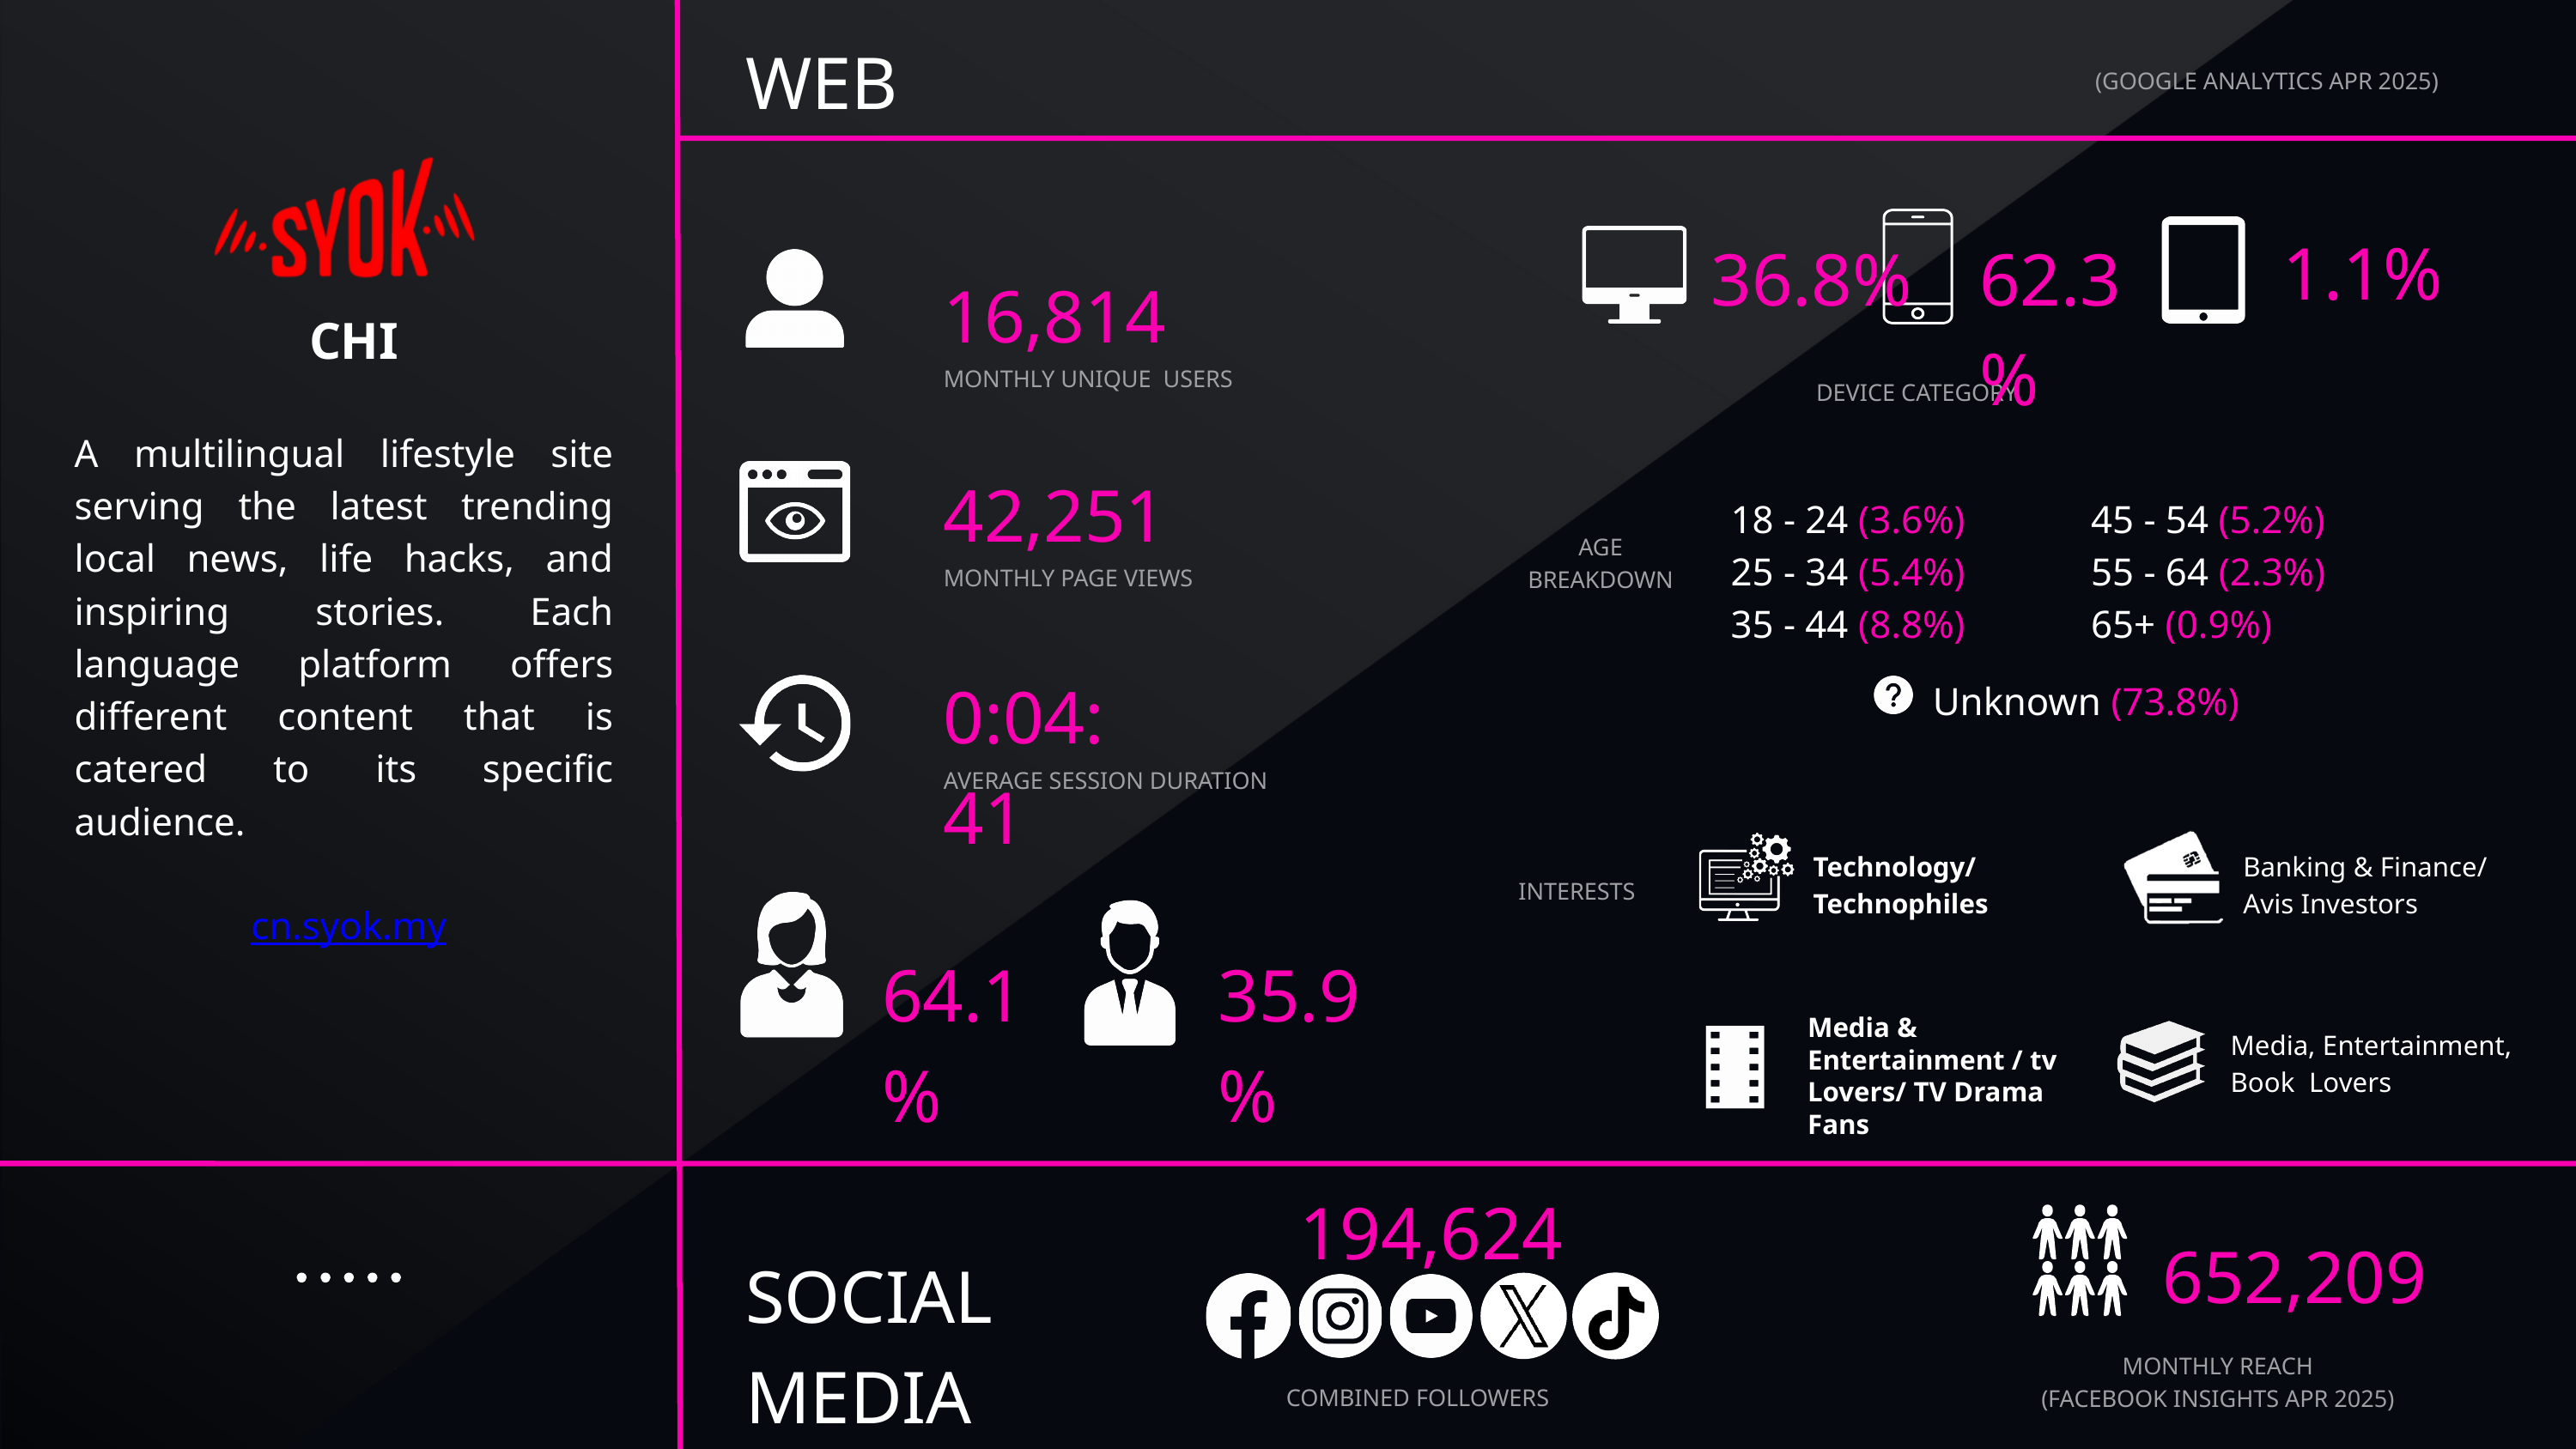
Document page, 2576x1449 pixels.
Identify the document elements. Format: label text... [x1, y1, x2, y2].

text_box [738, 675, 851, 772]
text_box AGE BREAKDOWN [1518, 527, 1683, 593]
text_box 1.1% [2282, 214, 2452, 314]
text_box MONTHLY REACH (FACEBOOK INSIGHTS APR 2025) [1980, 1346, 2455, 1412]
picture [1479, 1272, 1567, 1360]
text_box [1868, 670, 2276, 719]
text_box [1298, 1274, 1382, 1358]
text_box [1698, 833, 1795, 921]
text_box [680, 1164, 2294, 1449]
text_box [0, 0, 2294, 1163]
text_box Media & Entertainment / tv Lovers/ TV Drama Fans [1795, 1004, 2104, 1146]
text_box [1582, 226, 1687, 324]
text_box SOCIAL MEDIA [745, 1237, 1083, 1438]
text_box MONTHLY UNIQUE USERS [943, 359, 1314, 392]
text_box 194,624 [1298, 1173, 1564, 1275]
text_box WEB [745, 23, 1082, 124]
text_box (GOOGLE ANALYTICS APR 2025) [2095, 61, 2544, 94]
text_box AVERAGE SESSION DURATION [1128, 761, 1388, 794]
text_box 64.1% [882, 936, 1061, 1137]
text_box [1882, 209, 1953, 220]
picture [1685, 1016, 1785, 1117]
picture [2117, 821, 2231, 935]
text_box A multilingual lifestyle site serving the latest trending local news, life hacks, and inspiring stories. Each language platform offers different content that is catered to its specific audience. [74, 421, 614, 843]
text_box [2032, 1203, 2129, 1316]
text_box 35.9% [1218, 936, 1398, 1137]
text_box COMBINED FOLLOWERS [1285, 1379, 1574, 1412]
text_box Banking & Finance/ Avis Investors [2243, 844, 2539, 919]
text_box [203, 150, 495, 286]
text_box [1477, 1276, 1662, 1366]
text_box 62.3% [1979, 220, 2148, 421]
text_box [296, 1272, 402, 1283]
text_box CHI [280, 269, 428, 369]
text_box 652,209 [2158, 1217, 2432, 1319]
text_box 0:04:41 [943, 658, 1128, 858]
text_box [1882, 320, 1953, 324]
text_box [1389, 1274, 1473, 1358]
text_box MONTHLY PAGE VIEWS [943, 559, 1291, 591]
text_box DEVICE CATEGORY [1816, 373, 1979, 406]
text_box [739, 461, 851, 562]
text_box [2161, 216, 2245, 324]
text_box Media, Entertainment, Book Lovers [2230, 1022, 2524, 1099]
picture [2111, 1012, 2211, 1111]
text_box Technology/ Technophiles [1813, 844, 2096, 919]
text_box 16,814 [943, 257, 1176, 358]
text_box cn.syok.my [99, 900, 598, 954]
text_box [1081, 893, 1176, 1046]
text_box INTERESTS [1518, 872, 1649, 906]
text_box [1206, 1273, 1291, 1359]
text_box 18 - 24 (3.6%) 25 - 34 (5.4%) 35 - 44 (8.8%) [1730, 488, 2052, 646]
text_box 36.8% [1710, 220, 1953, 320]
text_box 45 - 54 (5.2%) 55 - 64 (2.3%) 65+ (0.9%) [2091, 488, 2412, 646]
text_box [1571, 1272, 1660, 1360]
text_box [740, 885, 849, 1038]
text_box [745, 249, 844, 349]
text_box [0, 1164, 679, 1449]
text_box 42,251 [943, 456, 1206, 557]
